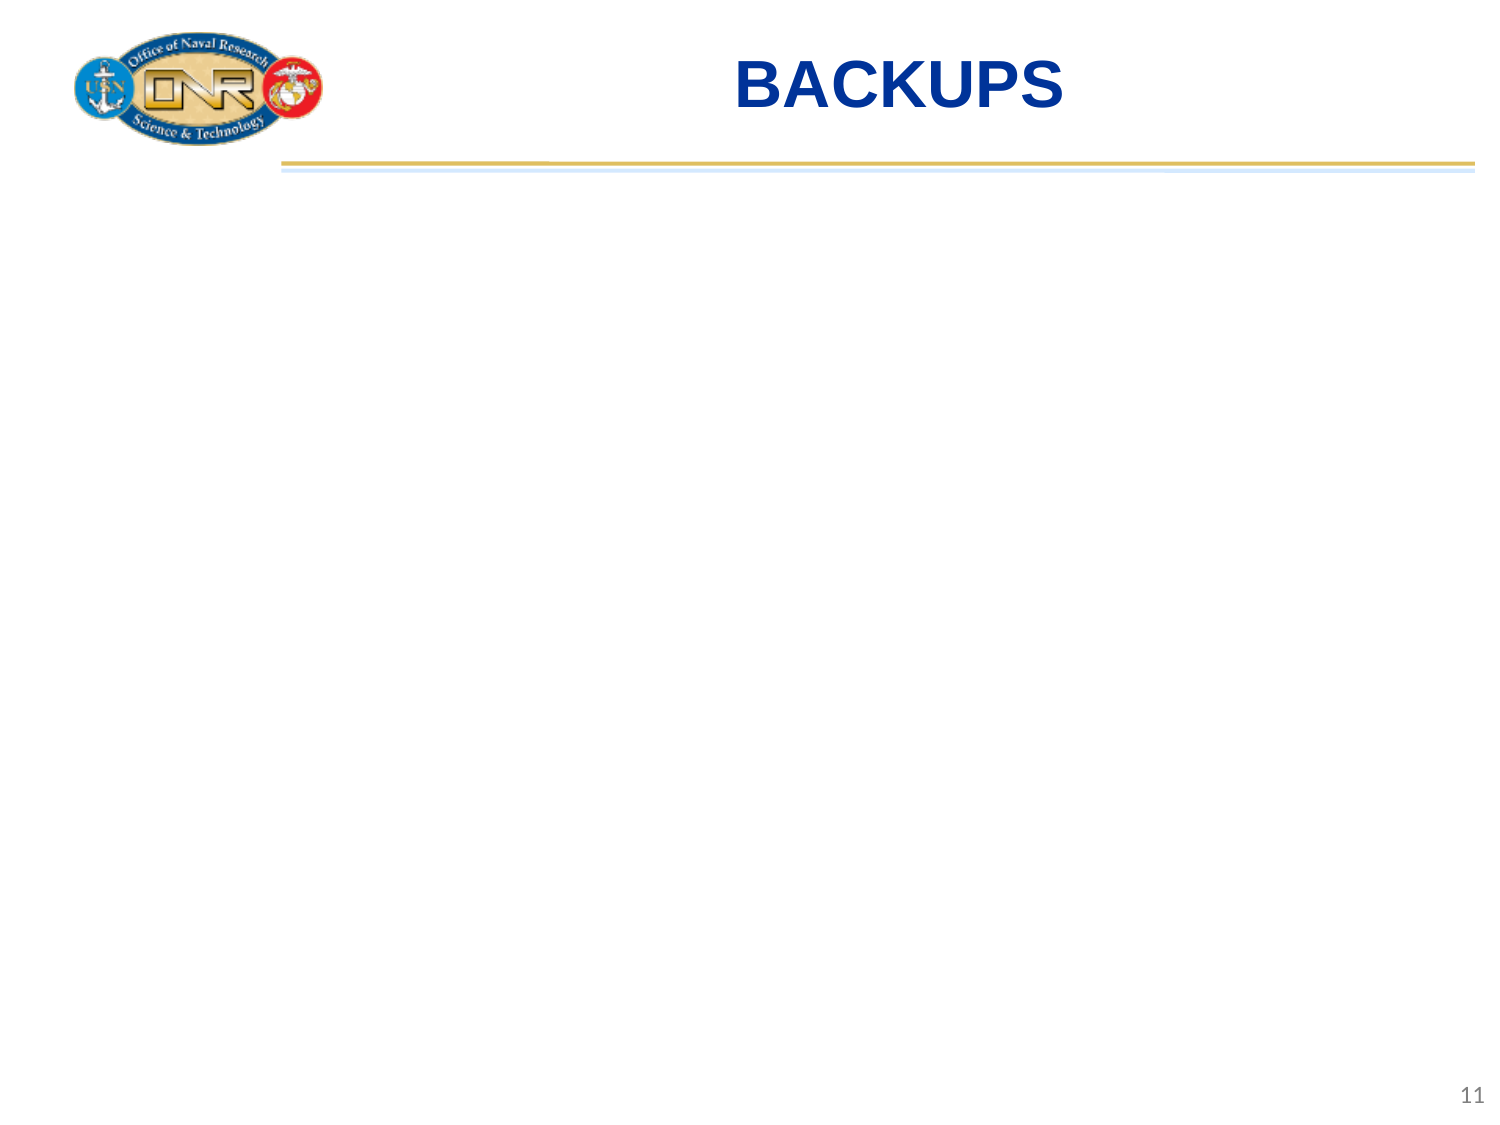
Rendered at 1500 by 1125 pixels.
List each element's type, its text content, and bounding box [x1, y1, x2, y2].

title BACKUPS [374, 0, 1426, 163]
picture [74, 32, 323, 146]
slide_number 11 [1149, 1063, 1500, 1123]
